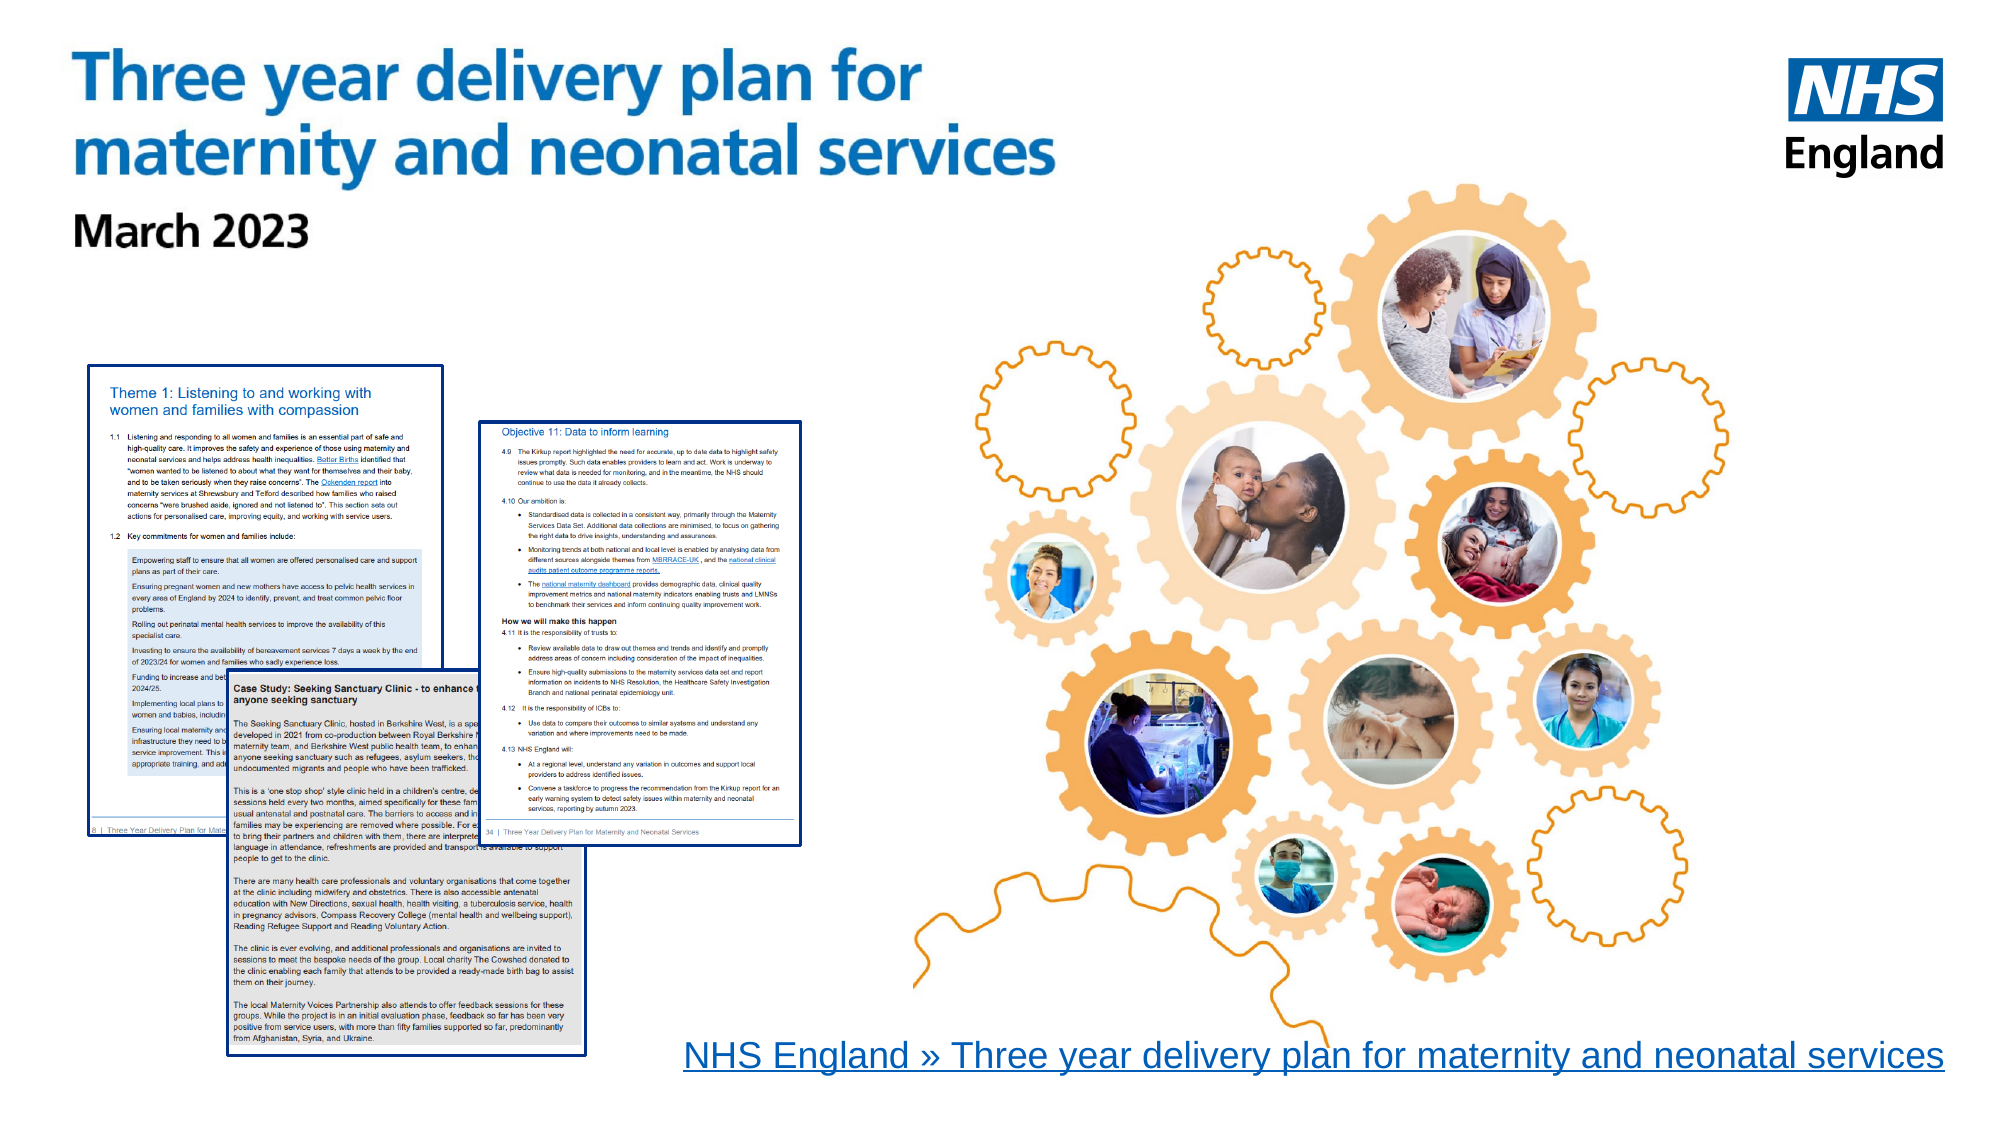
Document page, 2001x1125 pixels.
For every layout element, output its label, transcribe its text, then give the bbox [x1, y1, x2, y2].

picture [90, 367, 800, 1054]
text_box NHS England » Three year delivery plan for maternity and neonatal services [668, 1023, 1985, 1084]
picture [60, 33, 1943, 1048]
